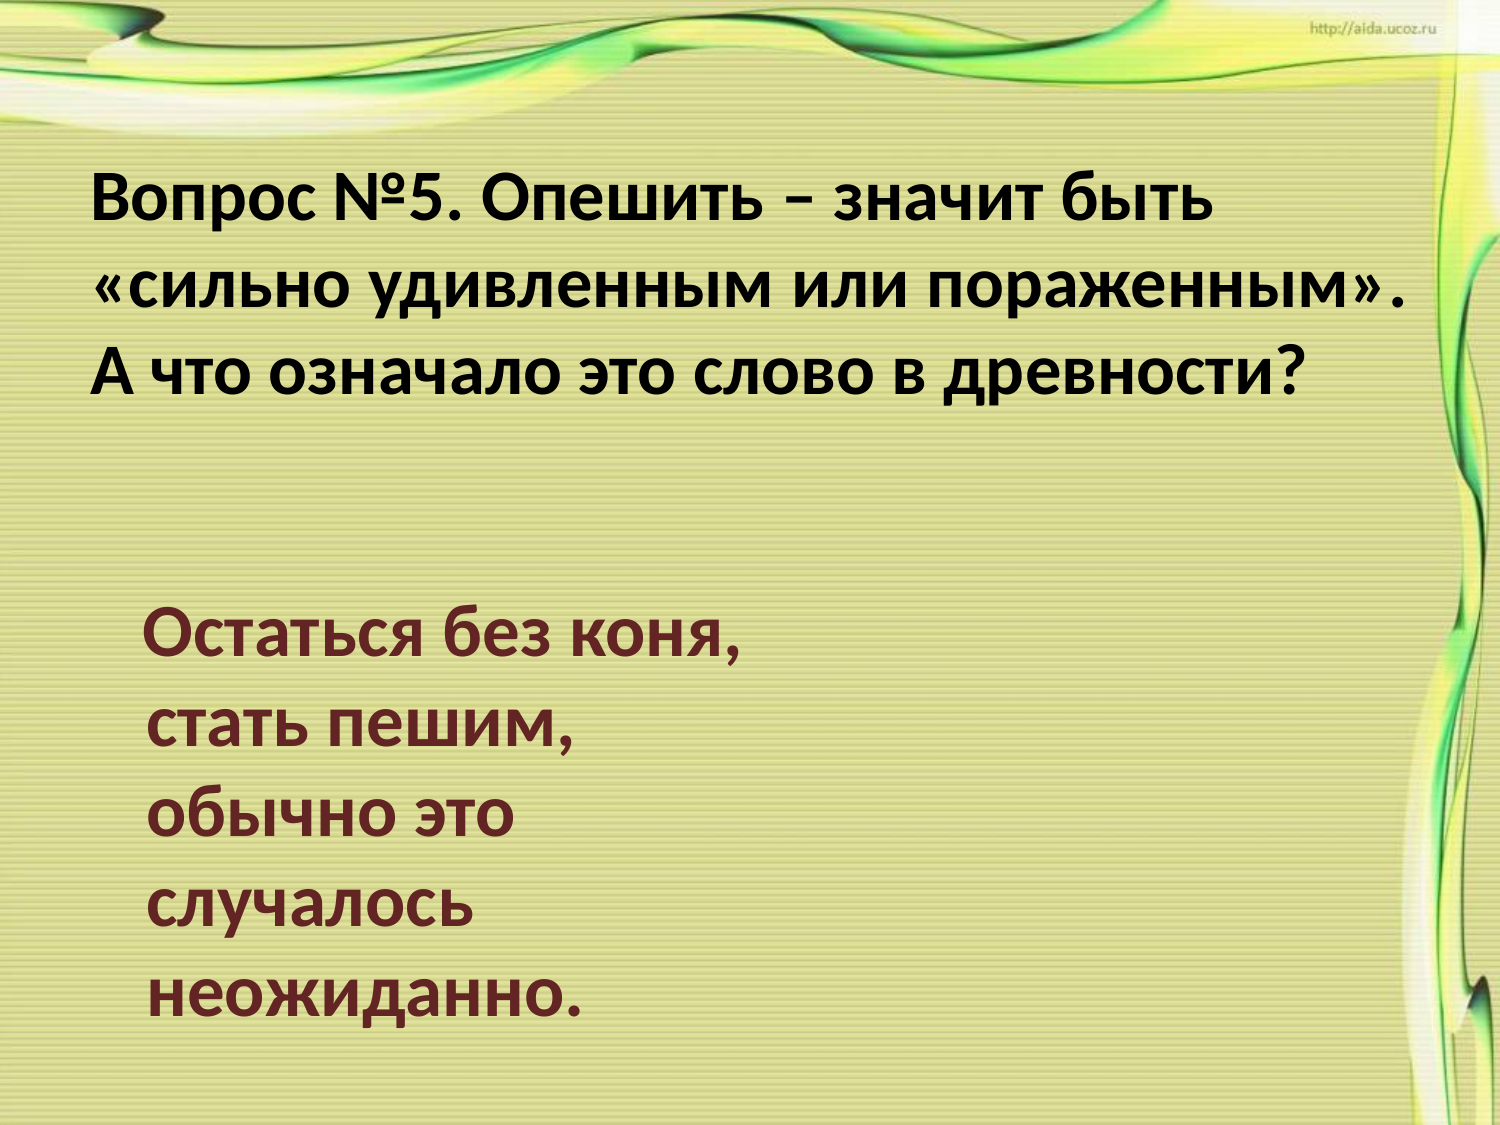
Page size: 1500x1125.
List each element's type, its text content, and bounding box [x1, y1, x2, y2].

list Остаться без коня, стать пешим, обычно это случалось неожиданно. [75, 574, 821, 1055]
title Вопрос №5. Опешить – значит быть «сильно удивленным или пораженным». А что означало это слово в древности? [75, 140, 1425, 504]
picture [0, 0, 1500, 1125]
